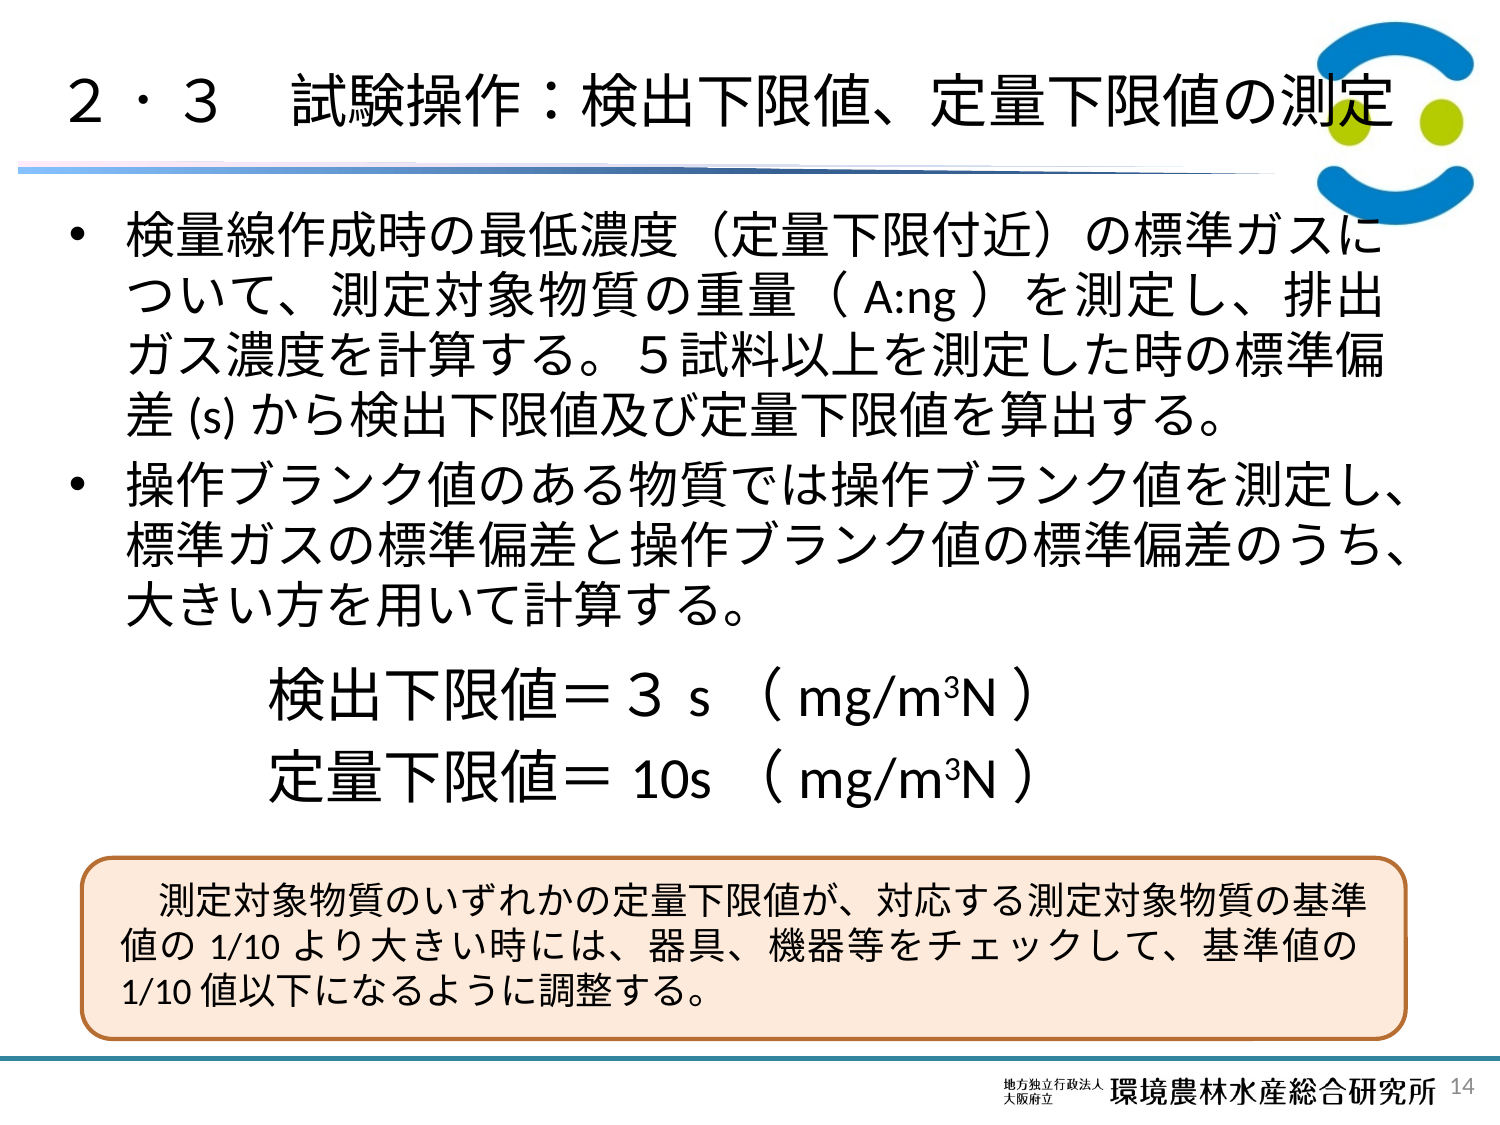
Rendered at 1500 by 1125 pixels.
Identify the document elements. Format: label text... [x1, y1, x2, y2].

text_box 検量線作成時の最低濃度（定量下限付近）の標準ガスについて、測定対象物質の重量（A:ng）を測定し、排出ガス濃度を計算する。５試料以上を測定した時の標準偏差(s)から検出下限値及び定量下限値を算出する。 操作ブランク値のある物質では操作ブランク値を測定し、標準ガスの標準偏差と操作ブランク値の標準偏差のうち、大きい方を用いて計算する。 [53, 195, 1401, 651]
picture [1281, 19, 1483, 60]
text_box 測定対象物質のいずれかの定量下限値が、対応する測定対象物質の基準値の1/10より大きい時には、器具、機器等をチェックして、基準値の1/10値以下になるように調整する。 [105, 869, 1383, 1019]
picture [1281, 138, 1483, 229]
picture [998, 1076, 1139, 1107]
list 検出下限値＝３s（mg/m3N） 定量下限値＝10s（mg/m3N） [135, 650, 1454, 814]
slide_number 14 [1139, 1054, 1490, 1115]
text_box [79, 855, 1408, 1042]
title ２．３ 試験操作：検出下限値、定量下限値の測定 [41, 60, 1500, 138]
